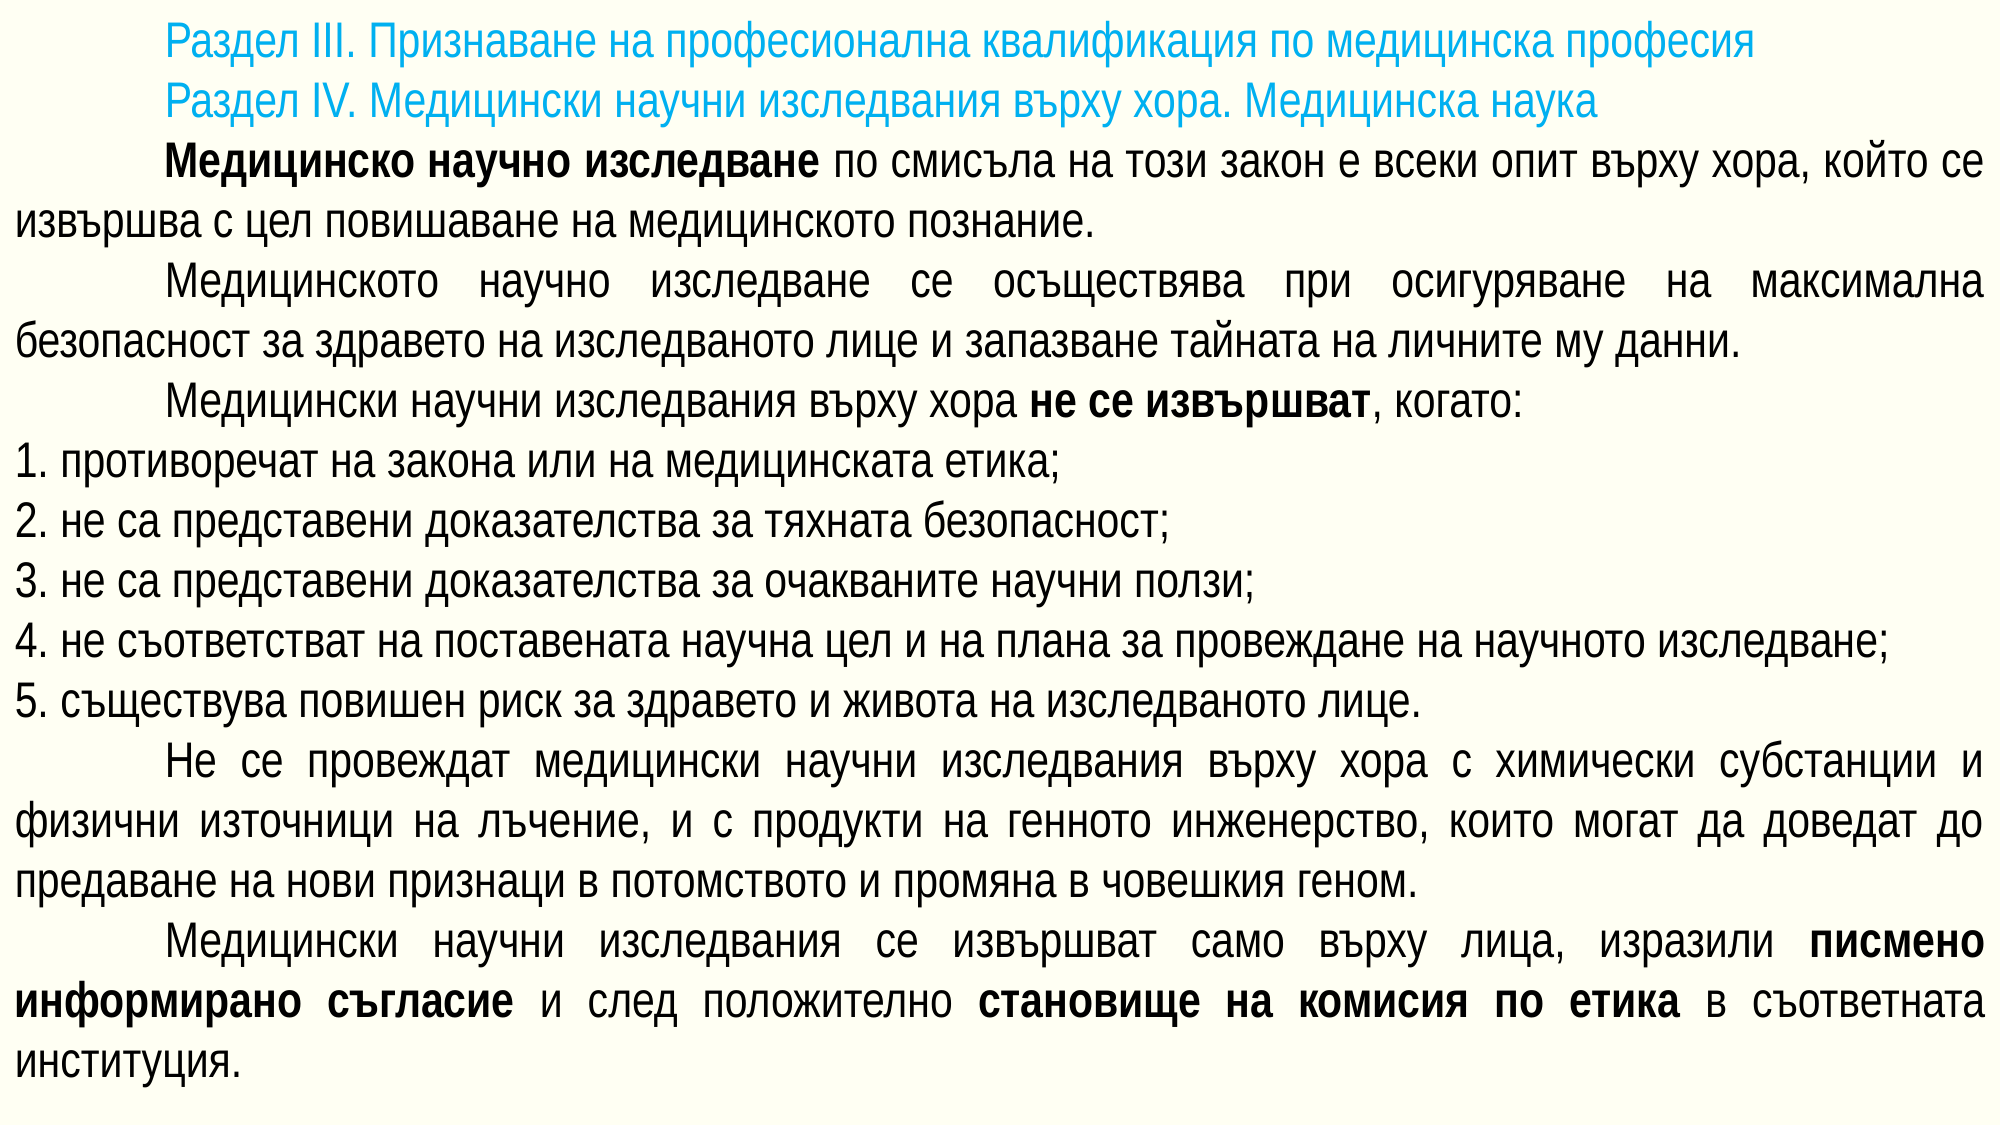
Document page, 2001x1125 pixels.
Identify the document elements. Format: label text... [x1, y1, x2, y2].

text_box Раздел III. Признаване на професионална квалификация по медицинска професия Раздел IV. Медицински научни изследвания върху хора. Медицинска наука Медицинско научно изследване по смисъла на този закон е всеки опит върху хора, който се извършва с цел повишаване на медицинското познание. Медицинското научно изследване се осъществява при осигуряване на максимална безопасност за здравето на изследваното лице и запазване тайната на личните му данни. Медицински научни изследвания върху хора не се извършват, когато: 1. противоречат на закона или на медицинската етика; 2. не са представени доказателства за тяхната безопасност; 3. не са представени доказателства за очакваните научни ползи; 4. не съответстват на поставената научна цел и на плана за провеждане на научното изследване; 5. съществува повишен риск за здравето и живота на изследваното лице. Не се провеждат медицински научни изследвания върху хора с химически субстанции и физични източници на лъчение, и с продукти на генното инженерство, които могат да доведат до предаване на нови признаци в потомството и промяна в човешкия геном. Медицински научни изследвания се извършват само върху лица, изразили писмено информирано съгласие и след положително становище на комисия по етика в съответната институция. [0, 0, 2000, 1095]
